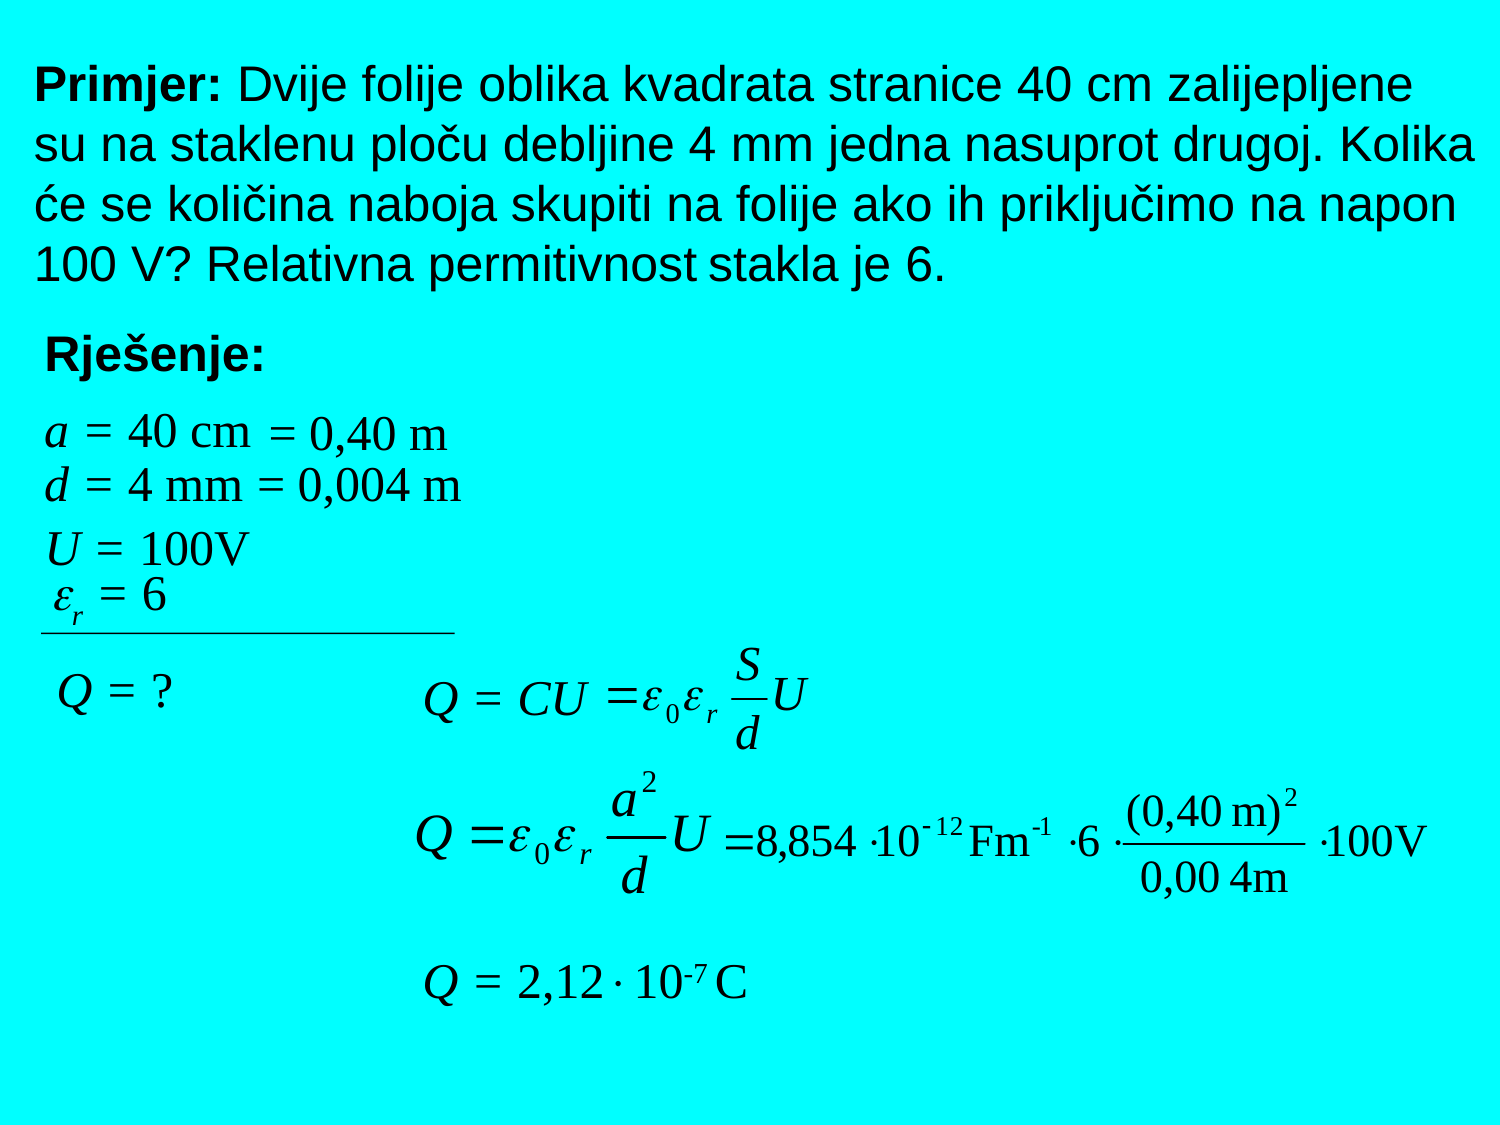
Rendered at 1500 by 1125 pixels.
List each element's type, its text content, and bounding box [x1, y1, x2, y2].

text_box Rješenje: [29, 314, 282, 390]
text_box r = 6 [35, 552, 182, 639]
text_box Primjer: Dvije folije oblika kvadrata stranice 40 cm zalijepljene su na staklenu ploču debljine 4 mm jedna nasuprot drugoj. Kolika će se količina naboja skupiti na folije ako ih priključimo na napon 100 V? Relativna permitivnost stakla je 6. [19, 43, 1500, 291]
text_box U = 100V [29, 541, 266, 583]
text_box d = 4 mm [29, 457, 242, 508]
text_box a = 40 cm [29, 389, 267, 444]
text_box = 0,004 m [242, 444, 477, 520]
text_box Q = 2,1210-7 C [407, 940, 798, 1016]
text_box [714, 774, 1436, 910]
text_box Q = ? [41, 649, 189, 725]
text_box U = 100V [29, 508, 266, 540]
text_box d = 4 mm [29, 444, 242, 456]
text_box = 0,40 m [253, 393, 464, 444]
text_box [596, 633, 821, 760]
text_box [407, 756, 727, 905]
text_box Q = CU [407, 658, 596, 734]
